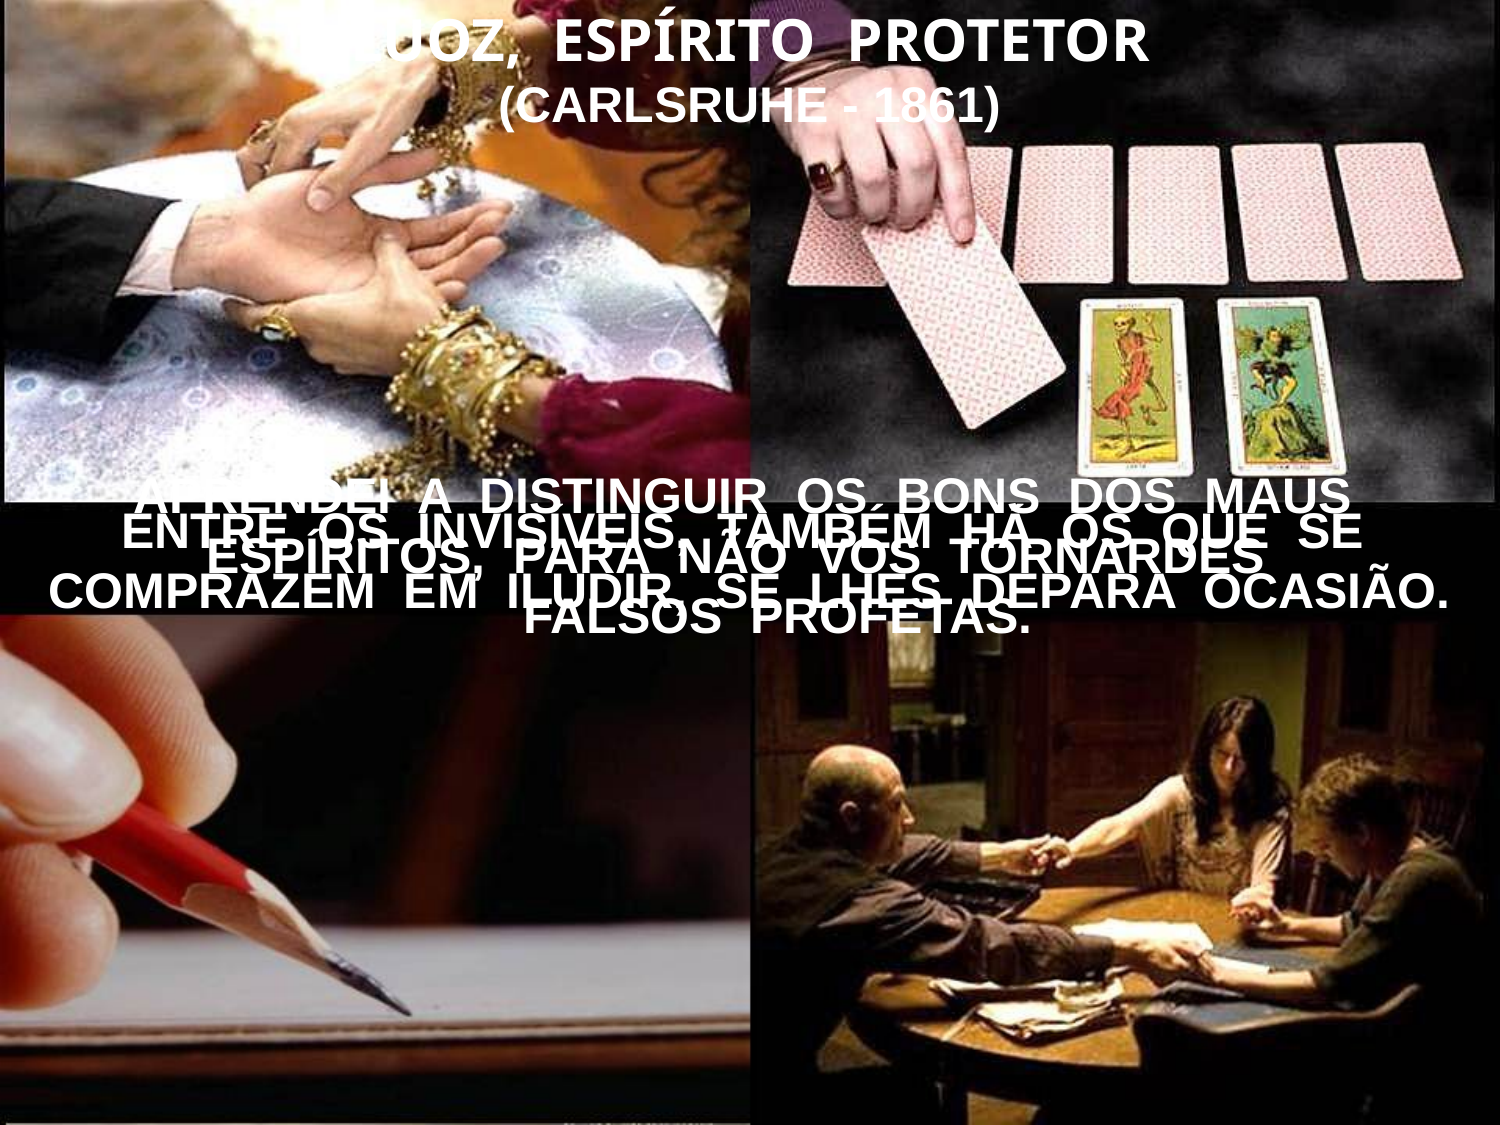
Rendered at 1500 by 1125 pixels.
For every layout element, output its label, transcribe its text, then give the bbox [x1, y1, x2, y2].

picture [0, 141, 1500, 456]
picture [0, 651, 1500, 1125]
text_box LUOZ, ESPÍRITO PROTETOR (CARLSRUHE - 1861) [0, 0, 1500, 141]
text_box APRENDEI A DISTINGUIR OS BONS DOS MAUS ESPÍRITOS, PARA NÃO VOS TORNARDES FALSOS PROFETAS. [0, 456, 1500, 651]
